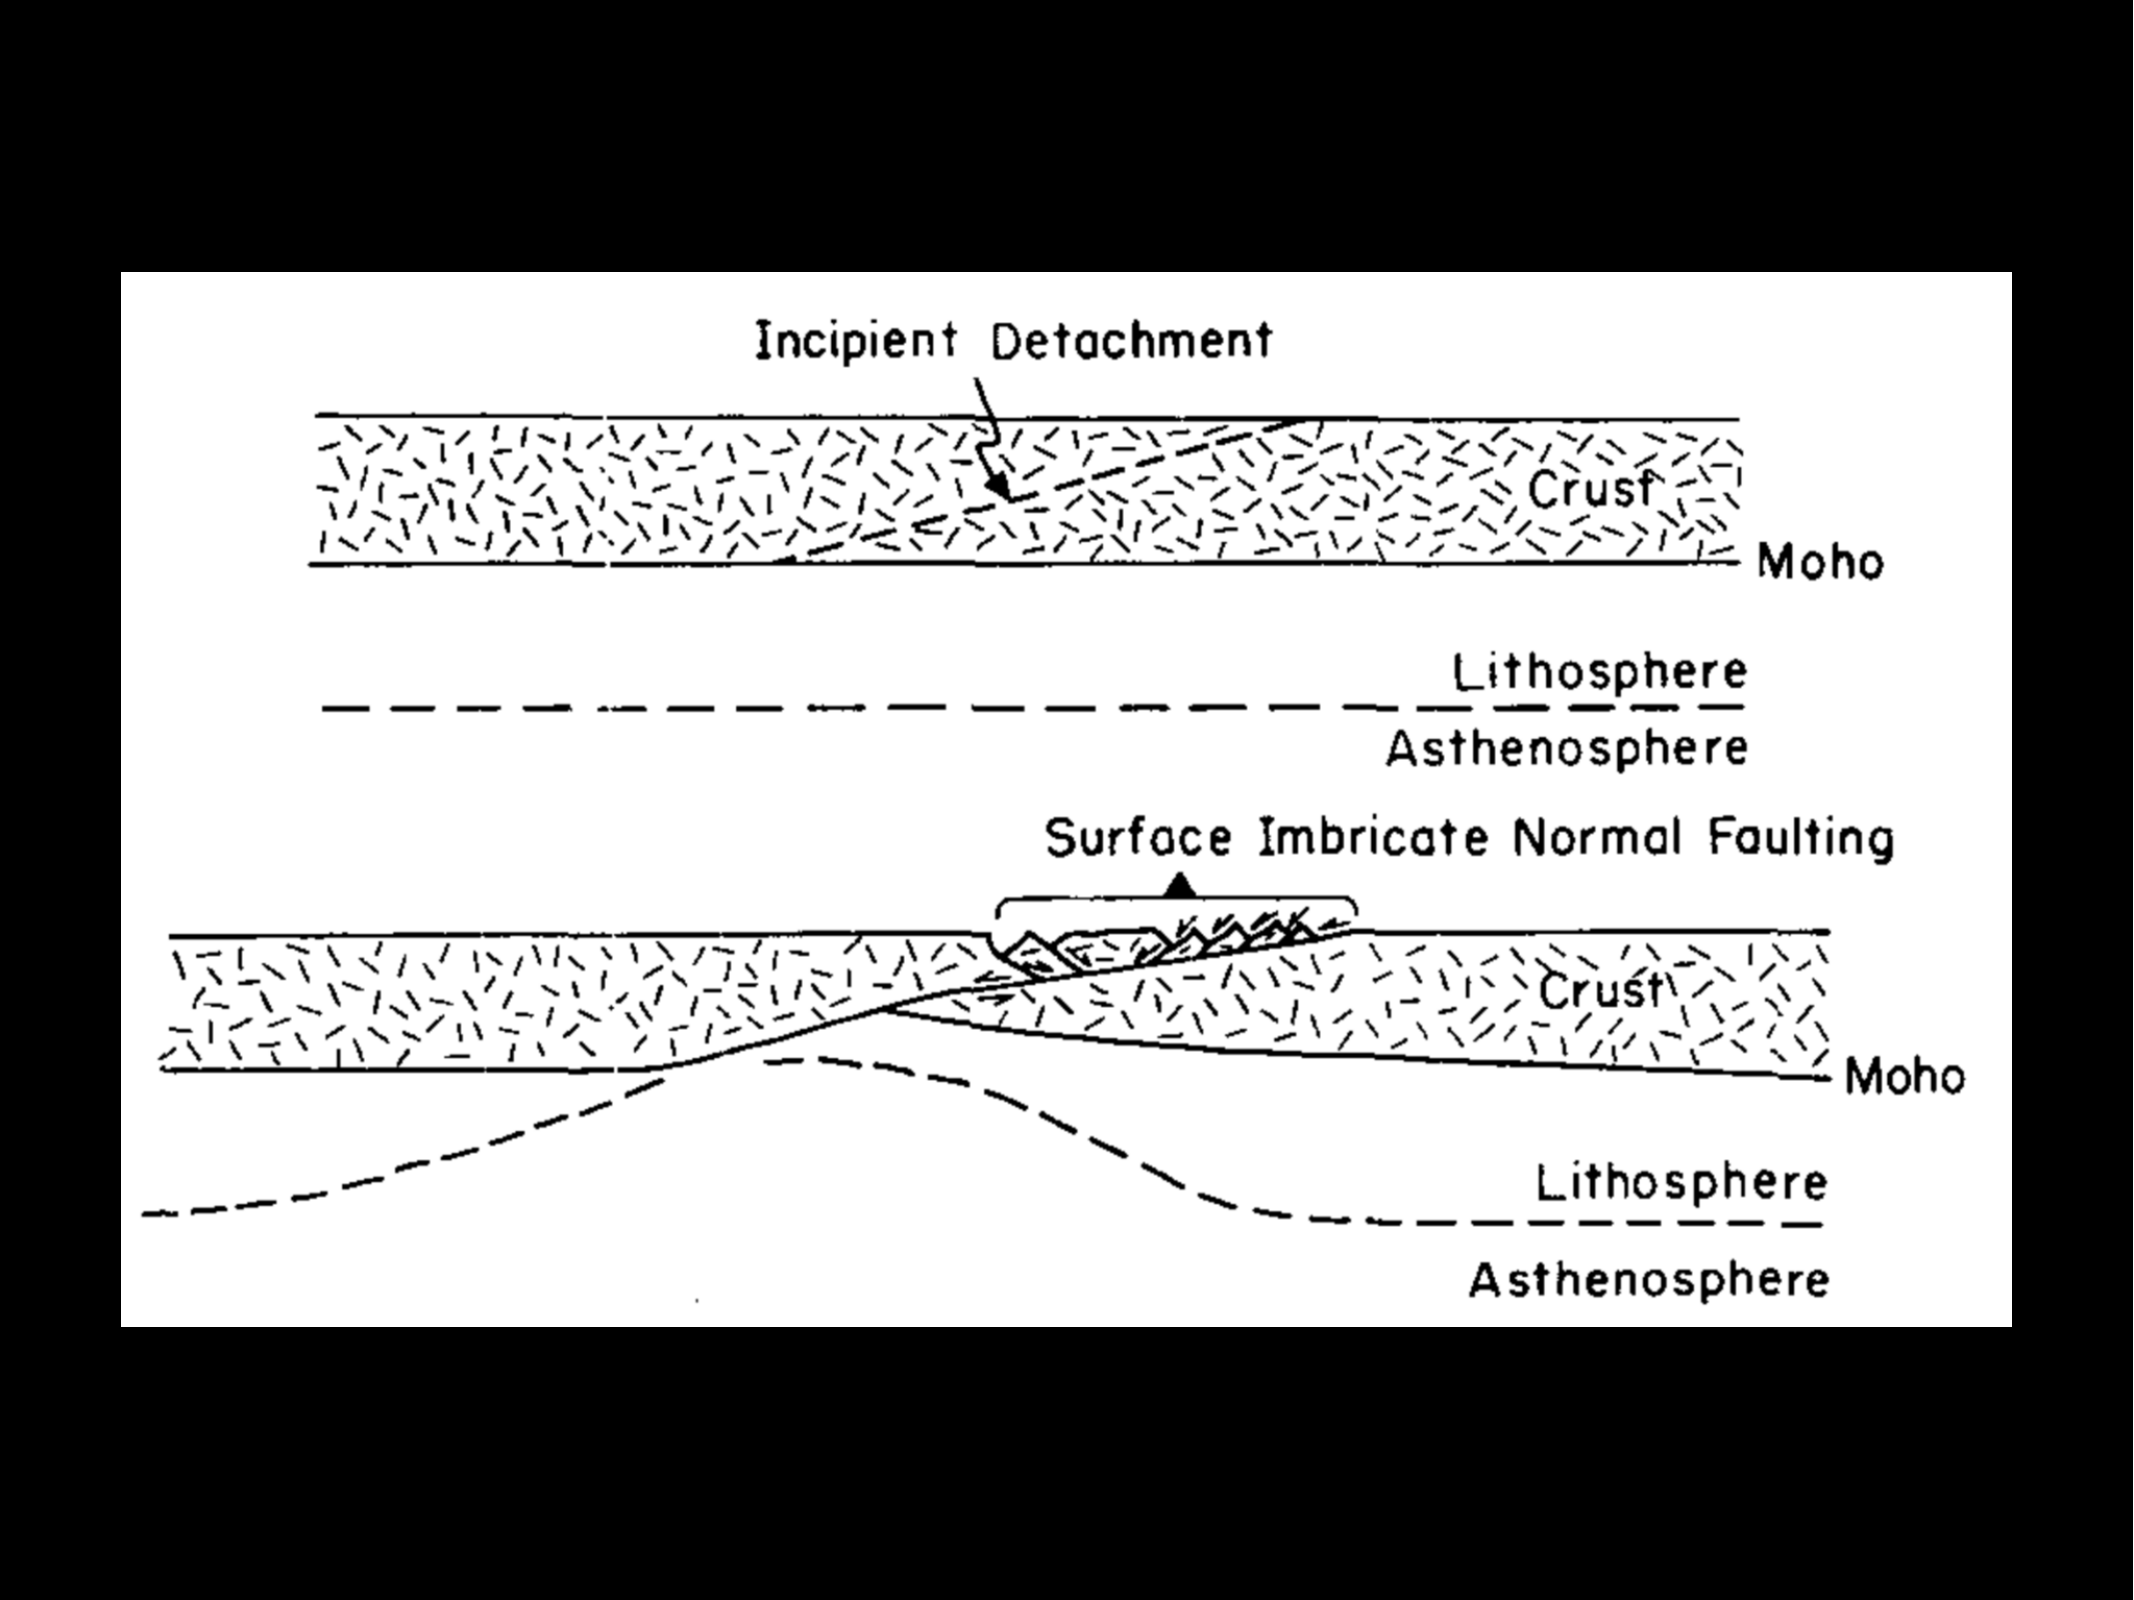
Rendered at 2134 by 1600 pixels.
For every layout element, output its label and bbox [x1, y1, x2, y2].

picture [121, 272, 2012, 1328]
